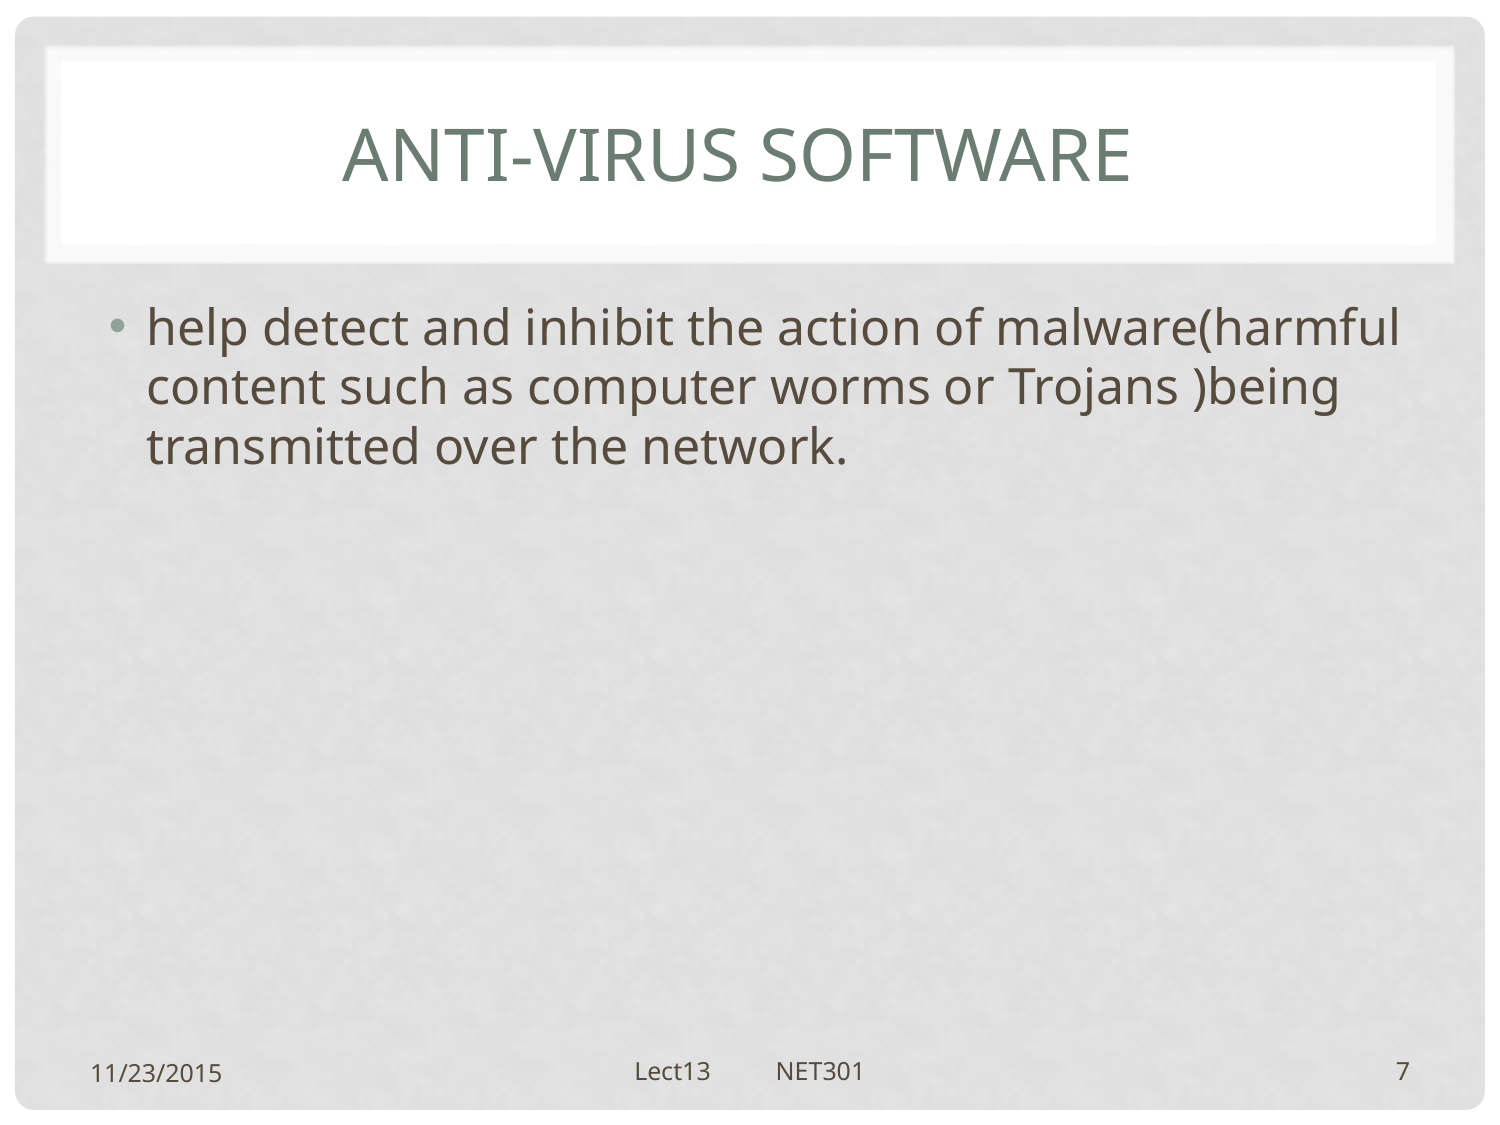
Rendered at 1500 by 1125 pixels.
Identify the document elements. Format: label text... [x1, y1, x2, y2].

footer Lect13 NET301 [512, 1042, 988, 1103]
title Anti-virus software [69, 66, 1425, 238]
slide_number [75, 1042, 425, 1103]
slide_number 7 [1074, 1042, 1425, 1103]
list help detect and inhibit the action of malware(harmful content such as computer worms or Trojans )being transmitted over the network. [75, 287, 1425, 1005]
